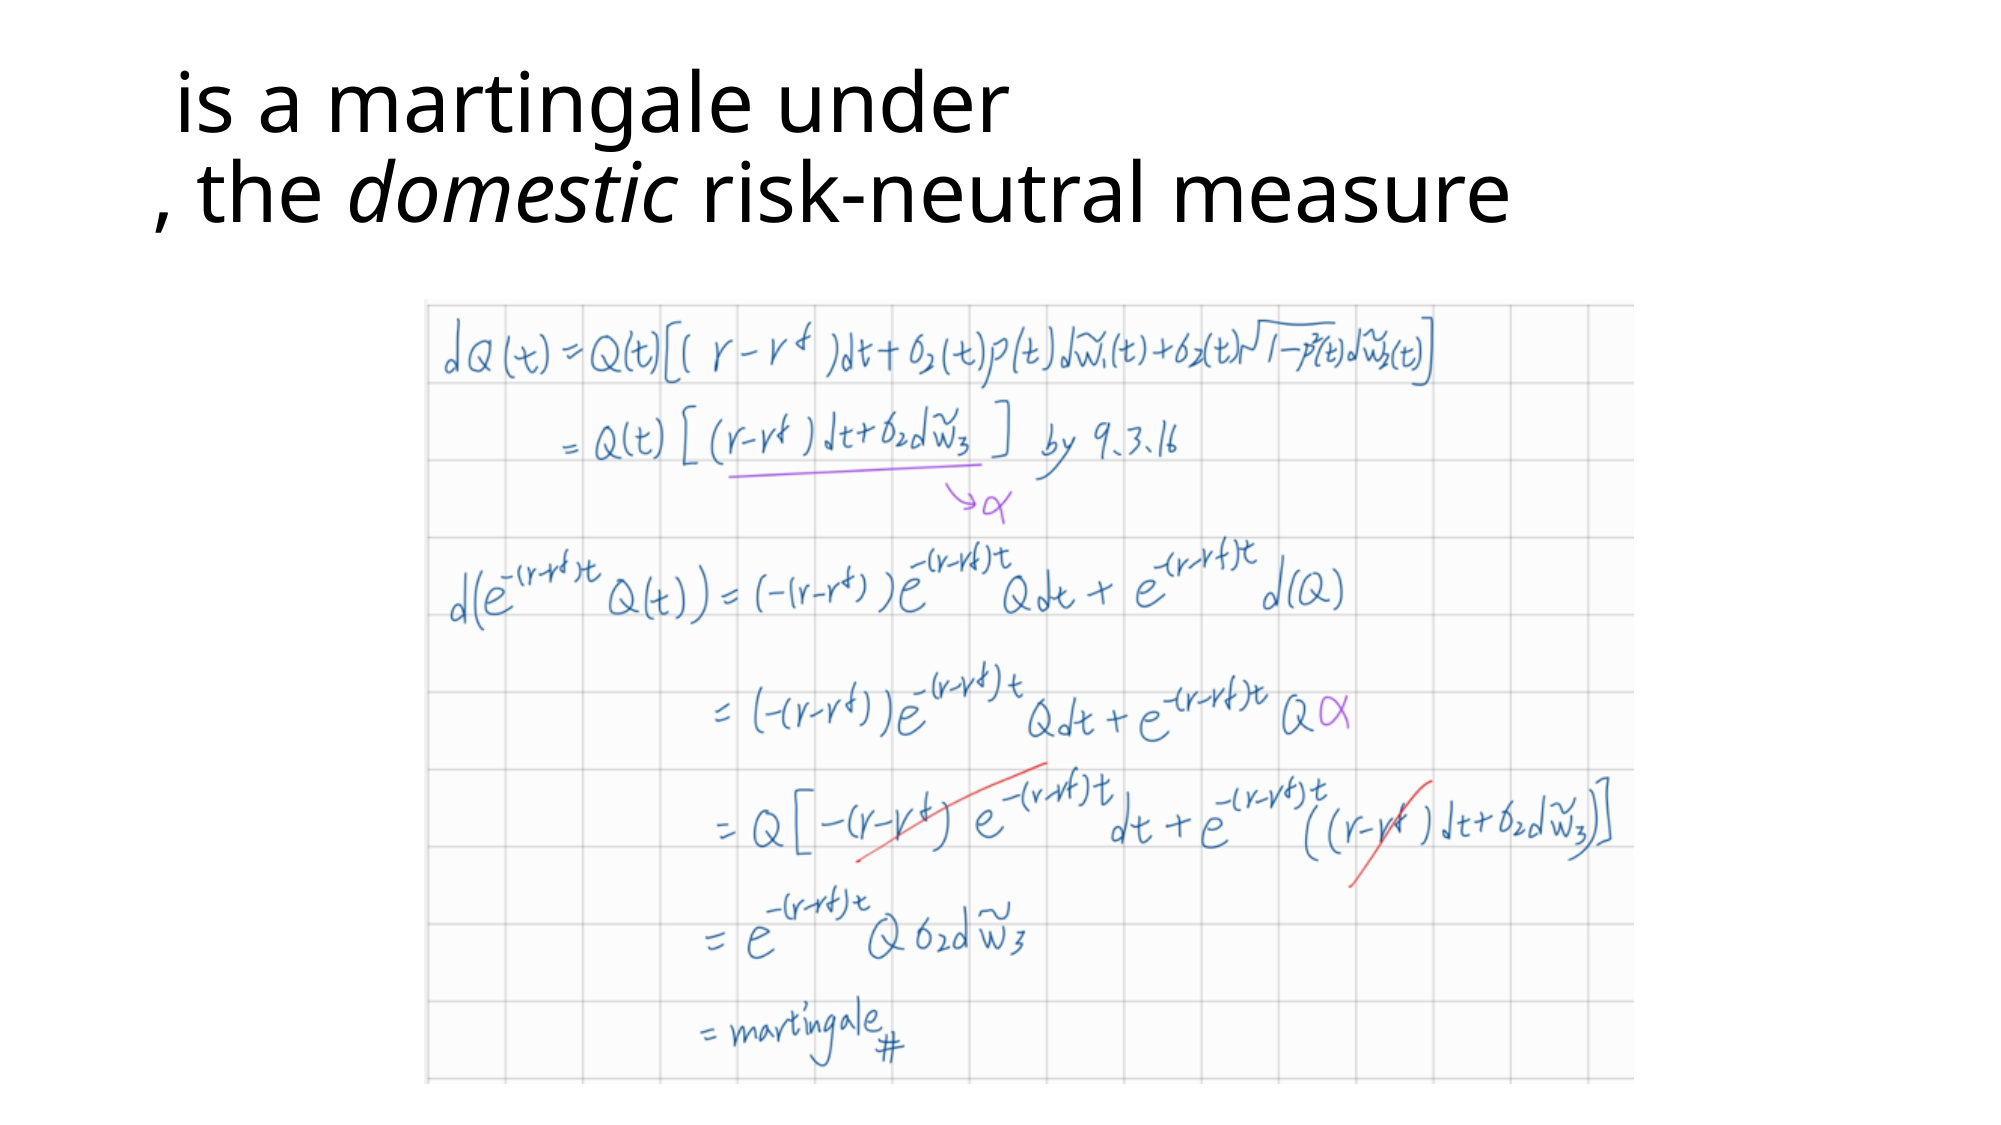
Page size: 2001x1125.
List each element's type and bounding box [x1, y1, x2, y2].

picture [424, 299, 1634, 1084]
